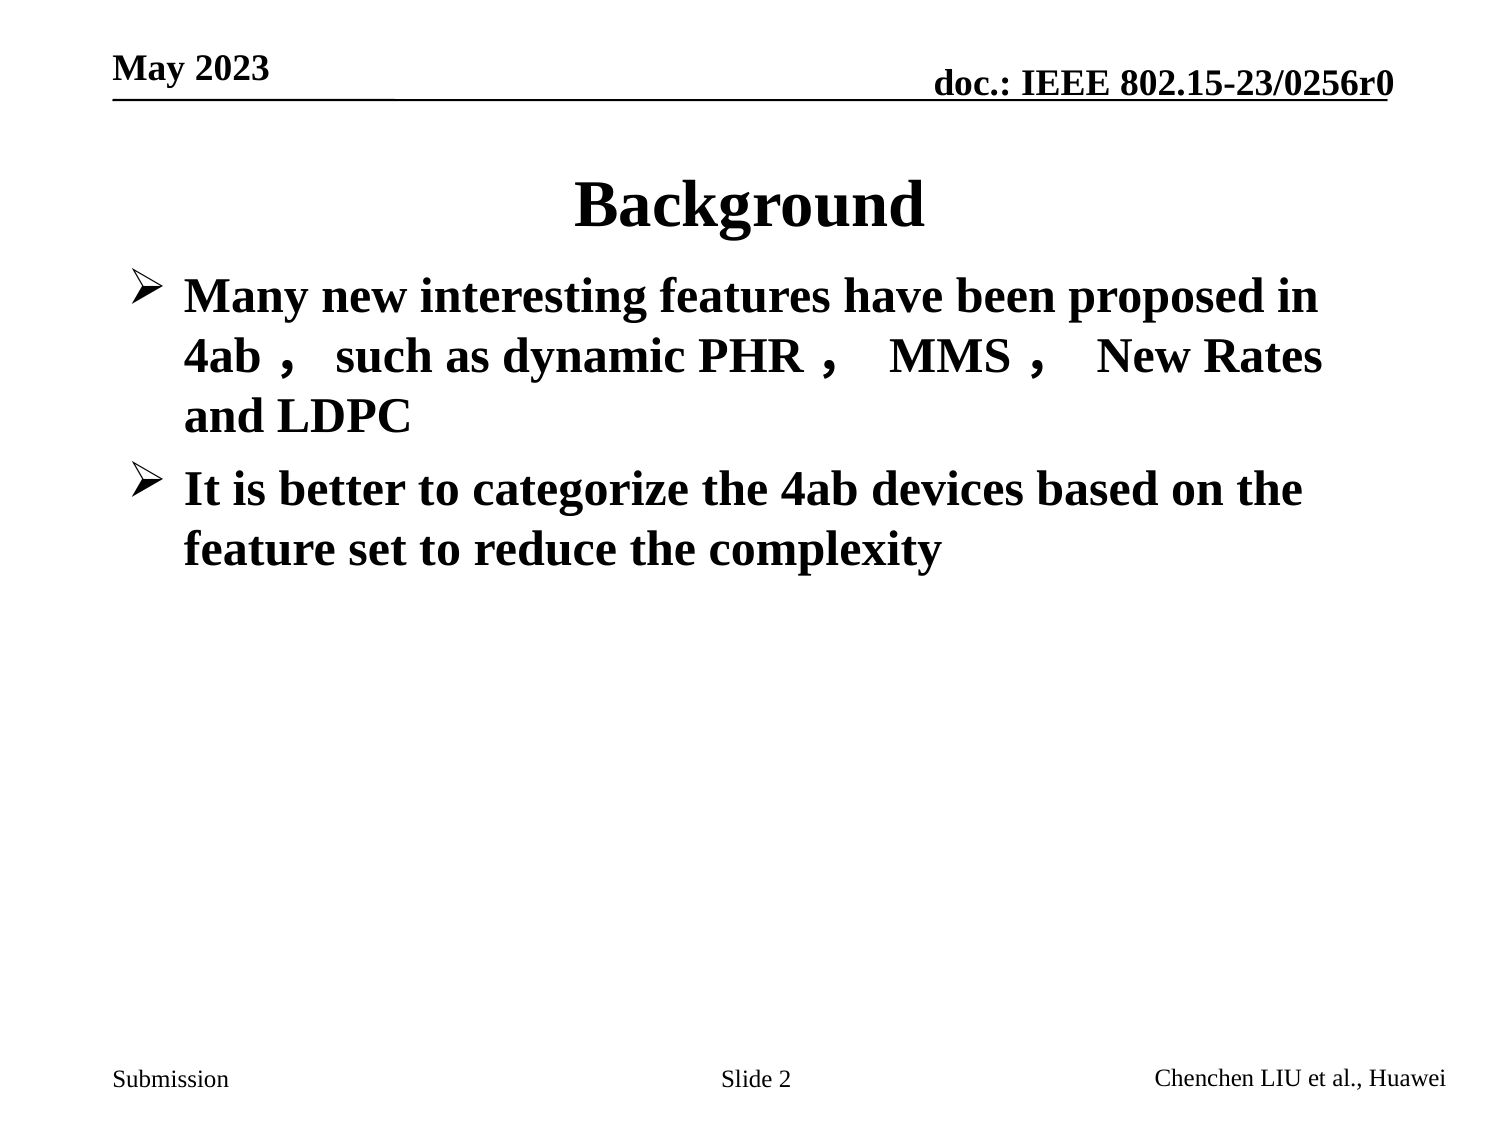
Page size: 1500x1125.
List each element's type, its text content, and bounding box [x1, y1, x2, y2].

list Many new interesting features have been proposed in 4ab，such as dynamic PHR， MMS， New Rates and LDPC It is better to categorize the 4ab devices based on the feature set to reduce the complexity [112, 255, 1388, 1071]
slide_number Slide 2 [712, 1061, 800, 1123]
title Background [112, 112, 1388, 255]
